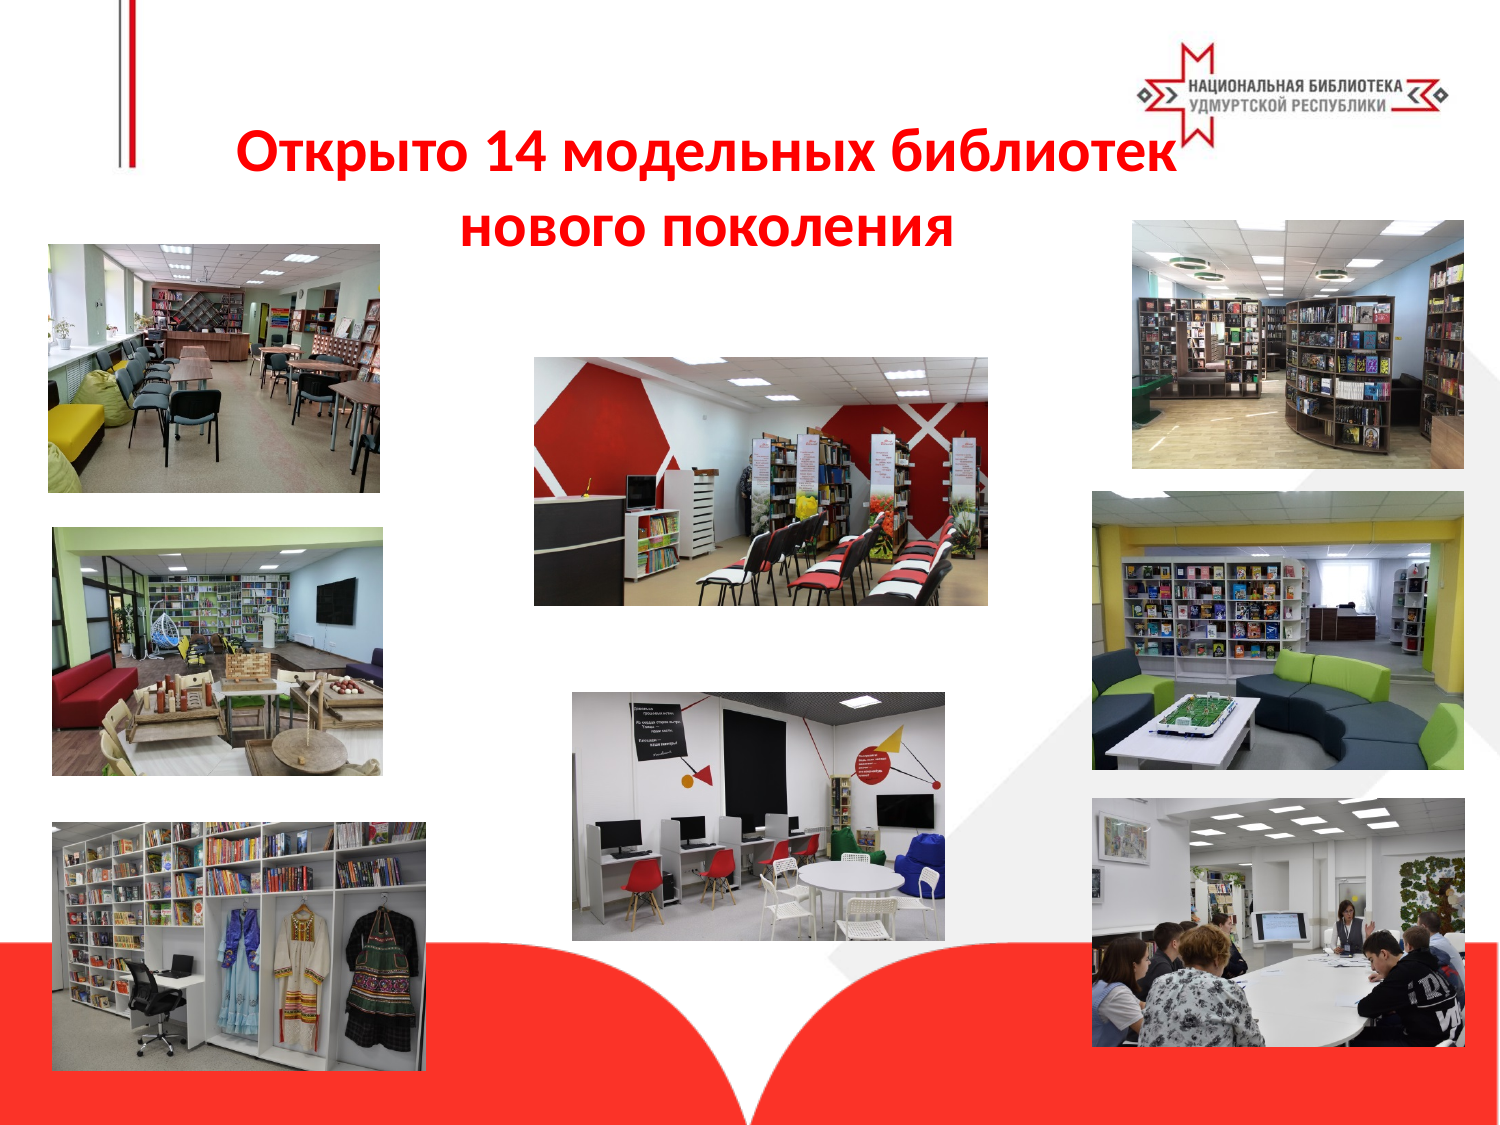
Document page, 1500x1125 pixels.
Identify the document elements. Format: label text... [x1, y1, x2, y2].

picture [0, 0, 1500, 1125]
text_box Открыто 14 модельных библиотек нового поколения [221, 101, 1194, 267]
